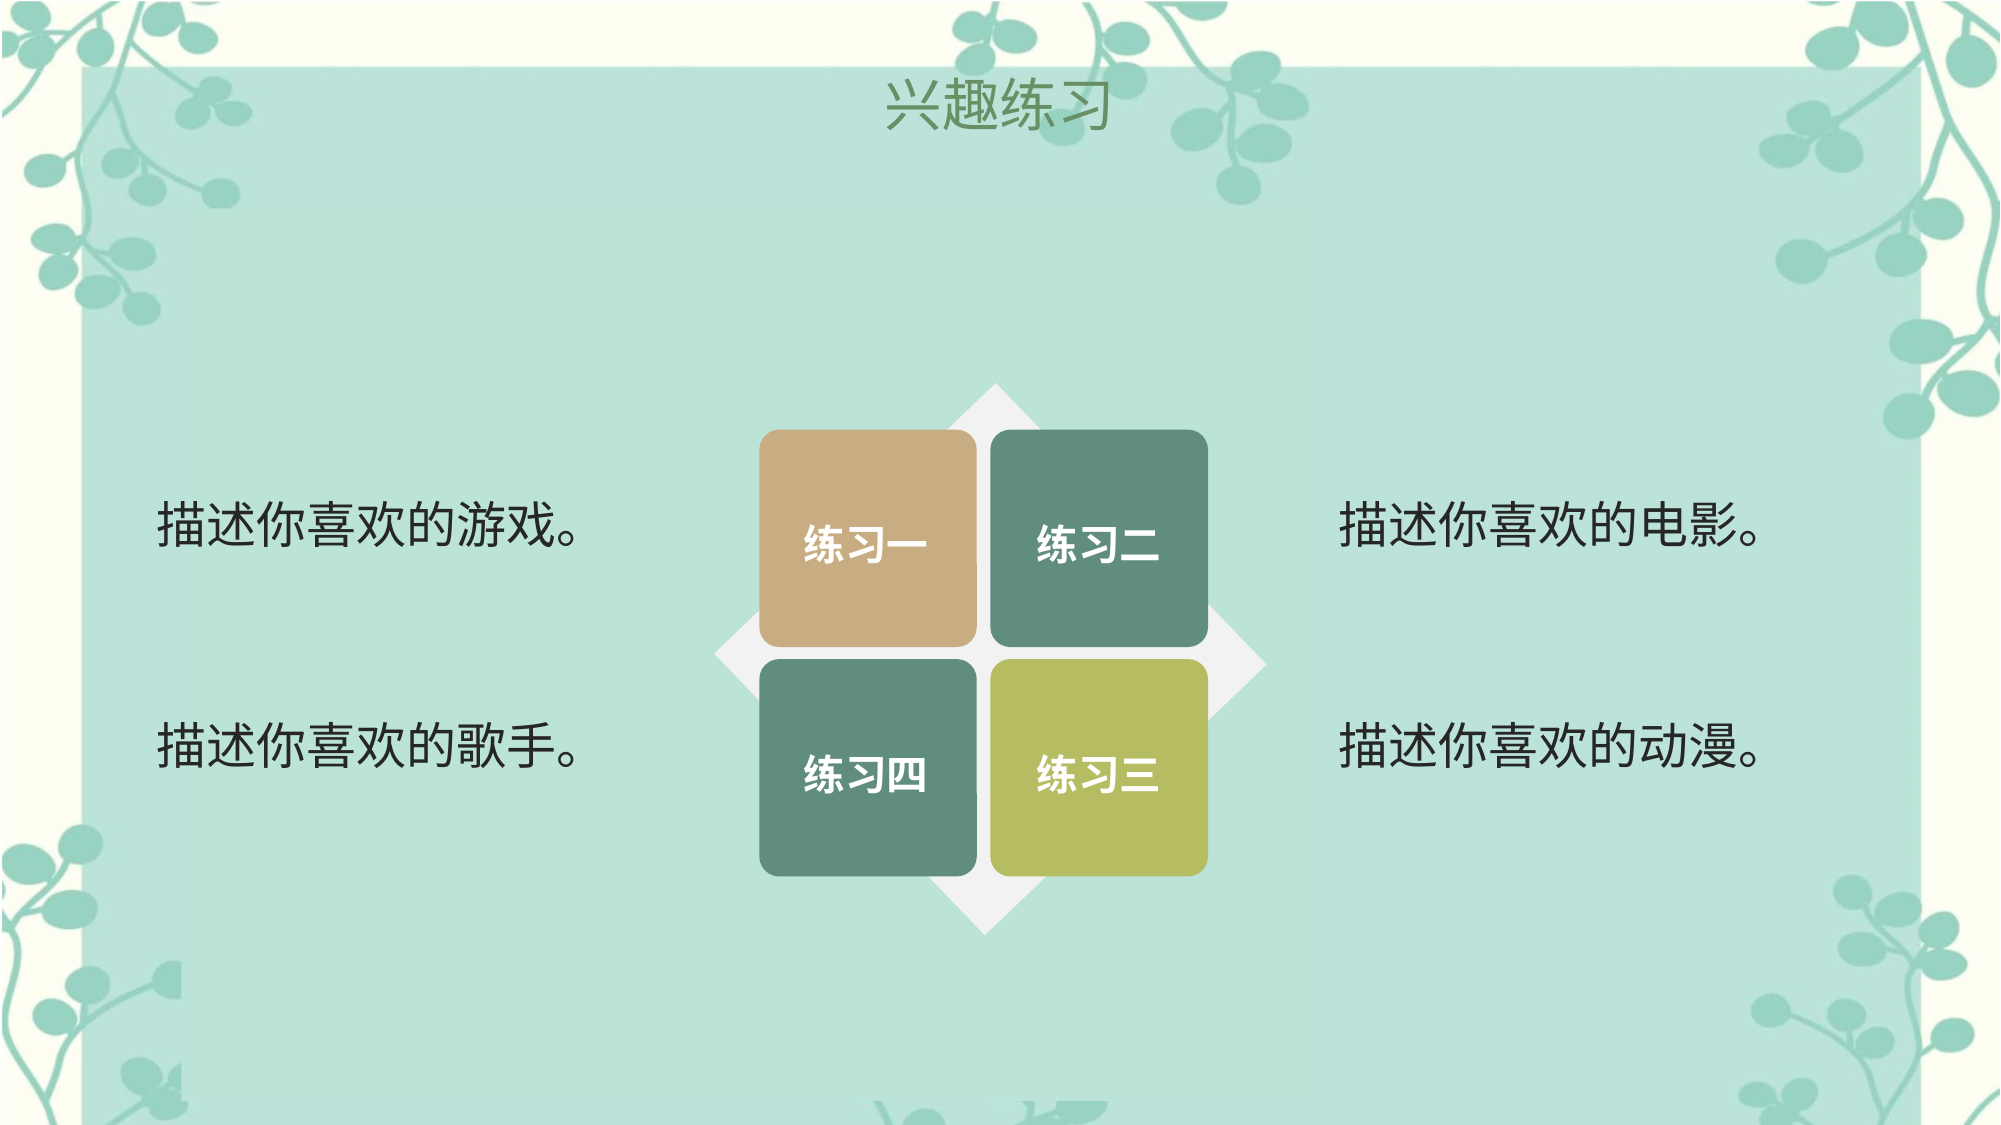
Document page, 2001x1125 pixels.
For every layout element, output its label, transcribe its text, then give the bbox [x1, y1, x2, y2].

text_box 练习四 [796, 749, 937, 800]
text_box 描述你喜欢的游戏。 [156, 481, 669, 554]
text_box 练习一 [796, 518, 937, 569]
text_box 兴趣练习 [383, 69, 1617, 147]
text_box [759, 429, 977, 648]
text_box [990, 429, 1209, 648]
text_box 描述你喜欢的歌手。 [156, 702, 669, 775]
text_box 练习三 [1029, 749, 1170, 800]
text_box 描述你喜欢的动漫。 [1339, 702, 1852, 775]
text_box 练习二 [1029, 518, 1170, 569]
text_box 描述你喜欢的电影。 [1339, 481, 1852, 554]
text_box [759, 659, 977, 877]
text_box [714, 382, 1267, 936]
text_box [990, 659, 1209, 877]
picture [4, 2, 2000, 1125]
